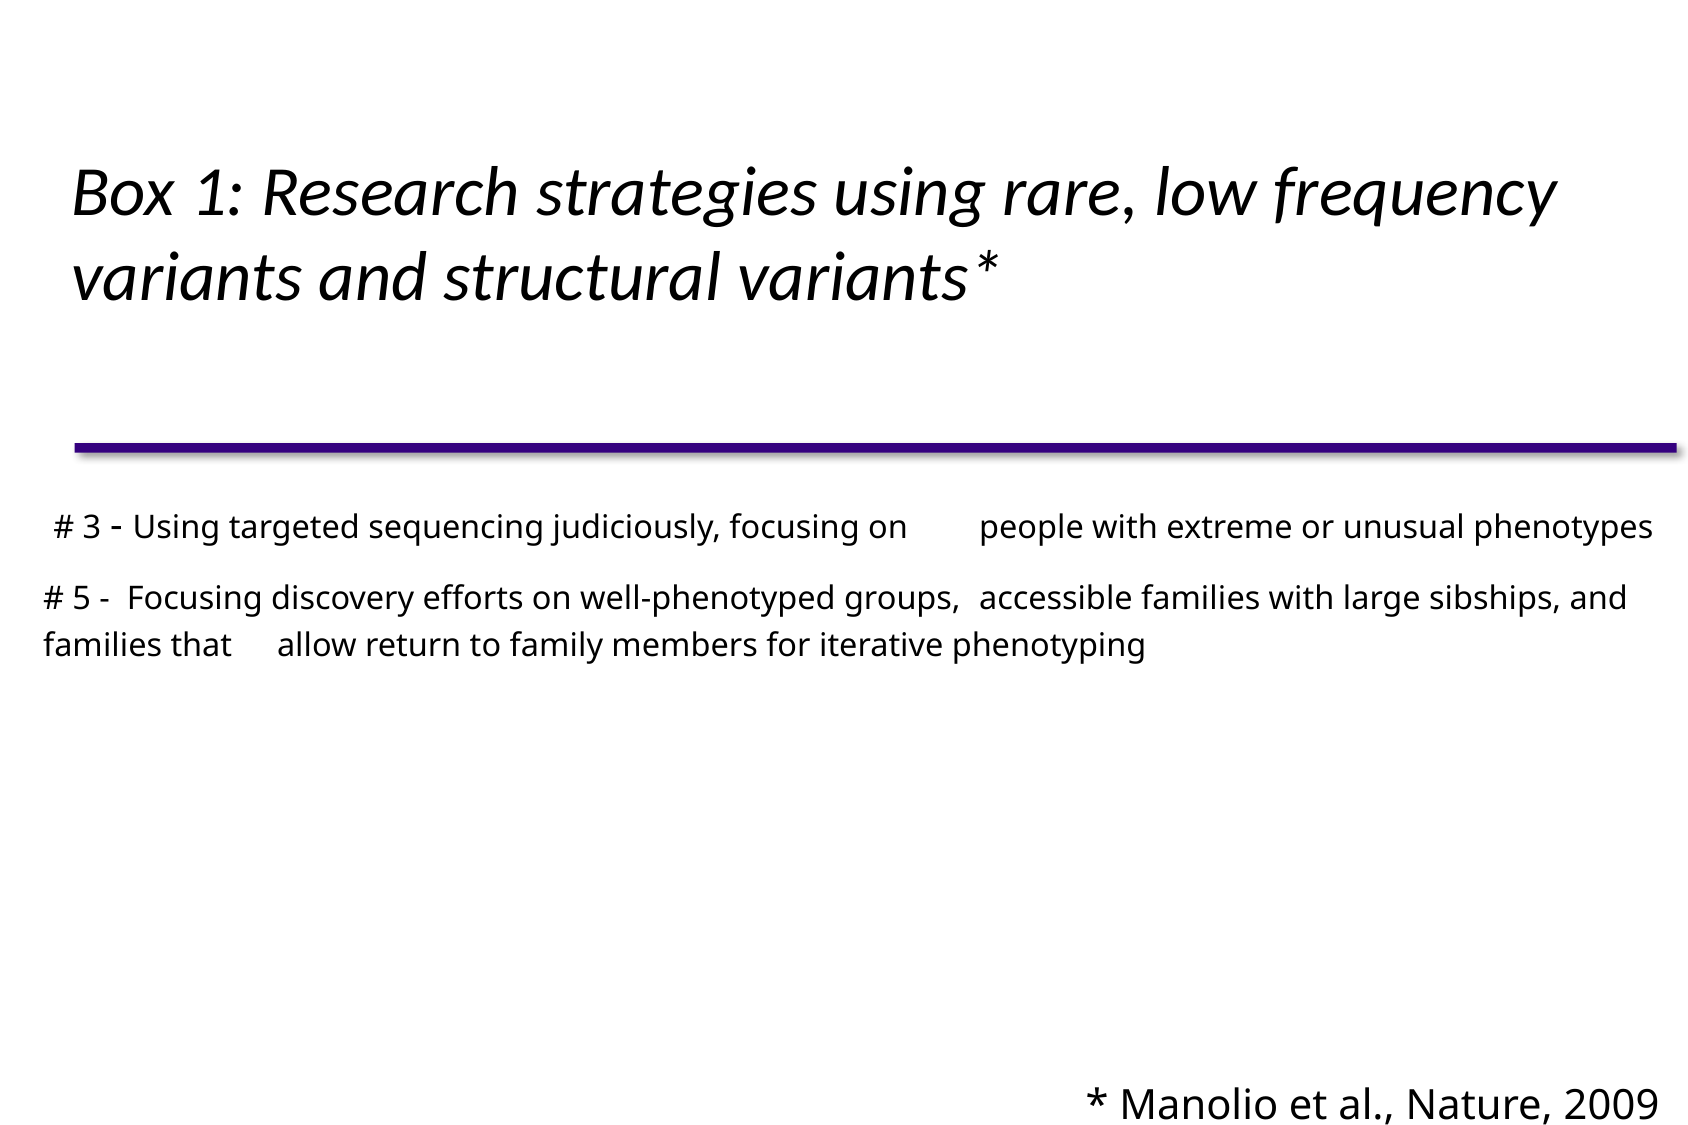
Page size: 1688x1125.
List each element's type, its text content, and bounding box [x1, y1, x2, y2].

list # 3 - Using targeted sequencing judiciously, focusing on people with extreme or unusual phenotypes # 5 - Focusing discovery efforts on well-phenotyped groups, accessible families with large sibships, and families that allow return to family members for iterative phenotyping [35, 481, 1688, 709]
title Box 1: Research strategies using rare, low frequency variants and structural variants* [63, 135, 1678, 324]
text_box * Manolio et al., Nature, 2009 [1078, 1070, 1668, 1125]
